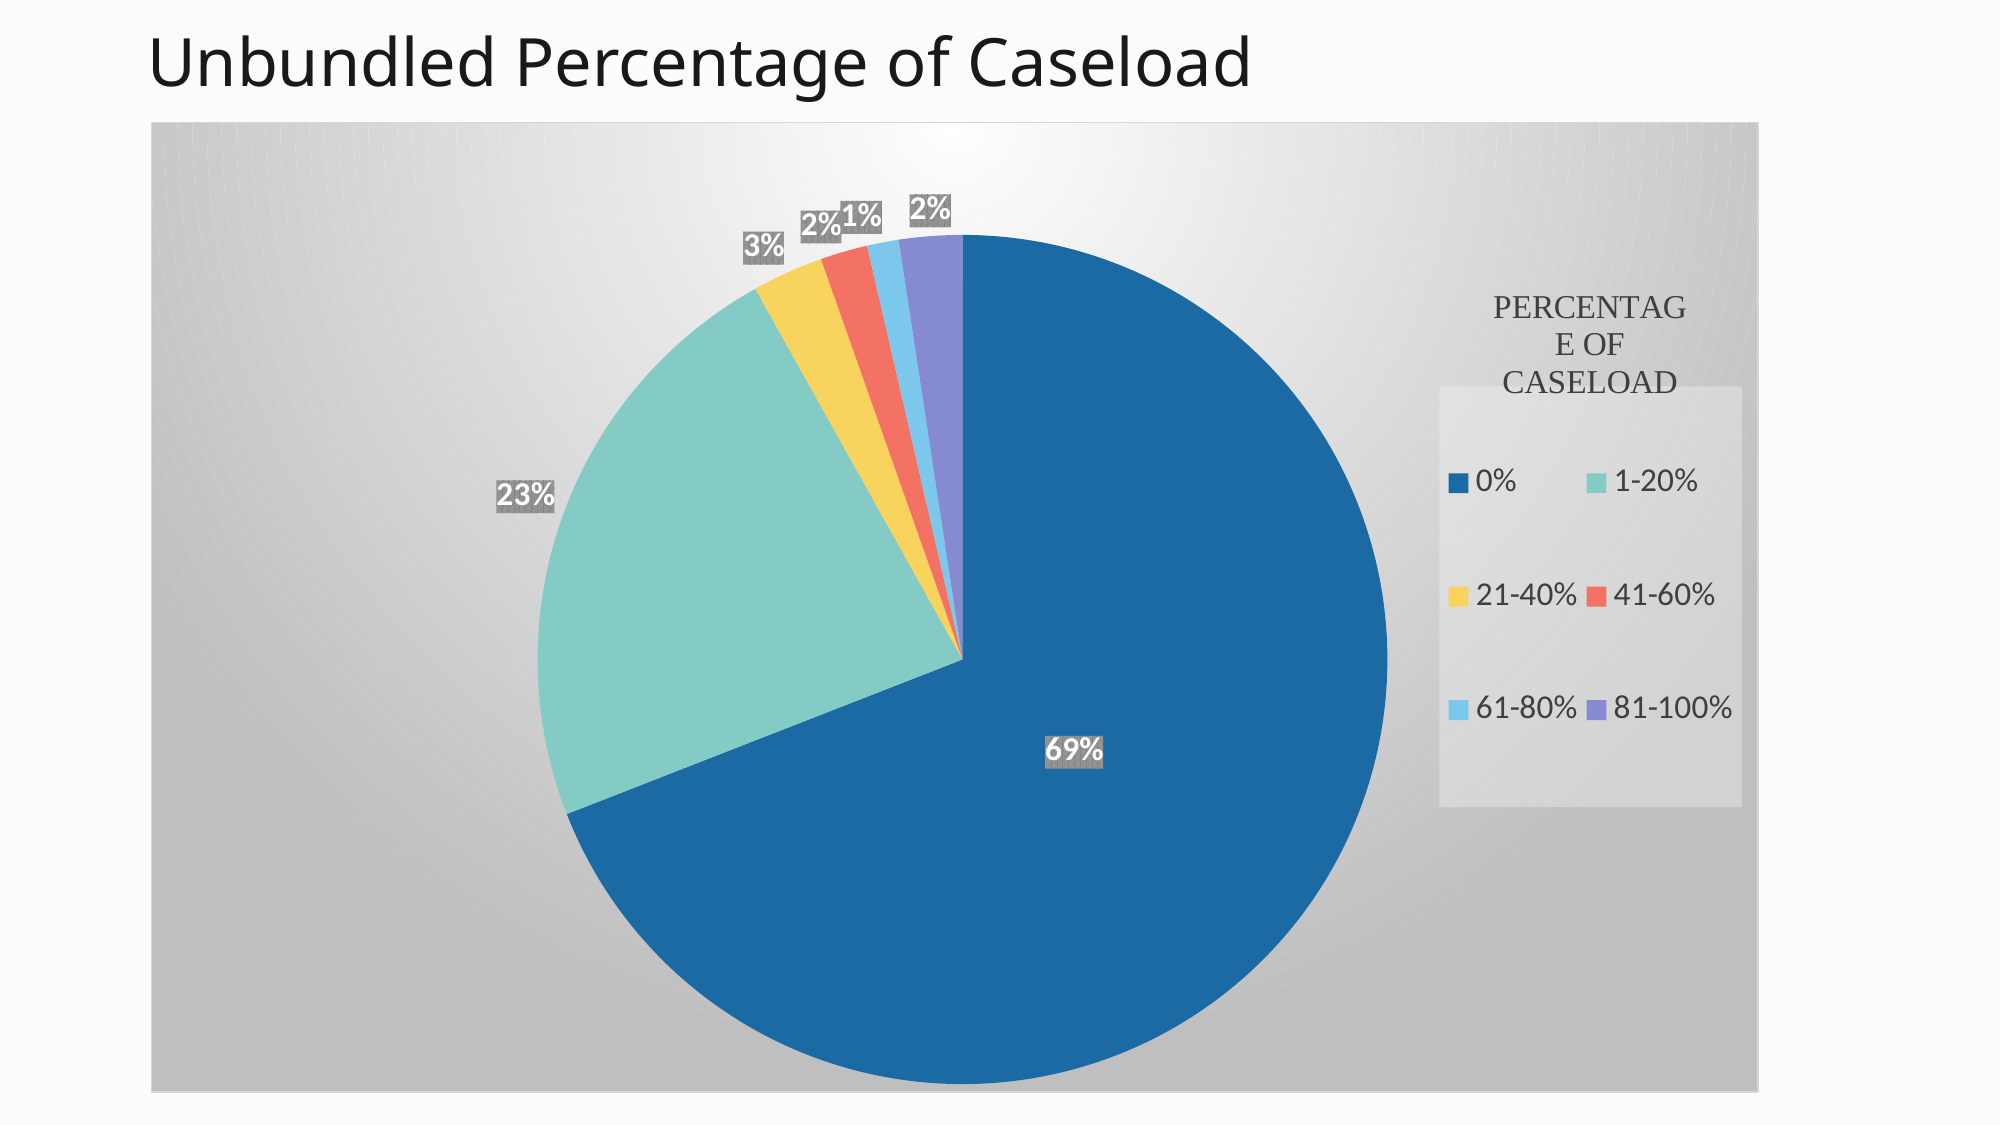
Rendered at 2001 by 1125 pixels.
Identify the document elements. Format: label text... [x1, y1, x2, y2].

chart [150, 121, 1759, 1094]
title Unbundled Percentage of Caseload [132, 0, 1634, 154]
